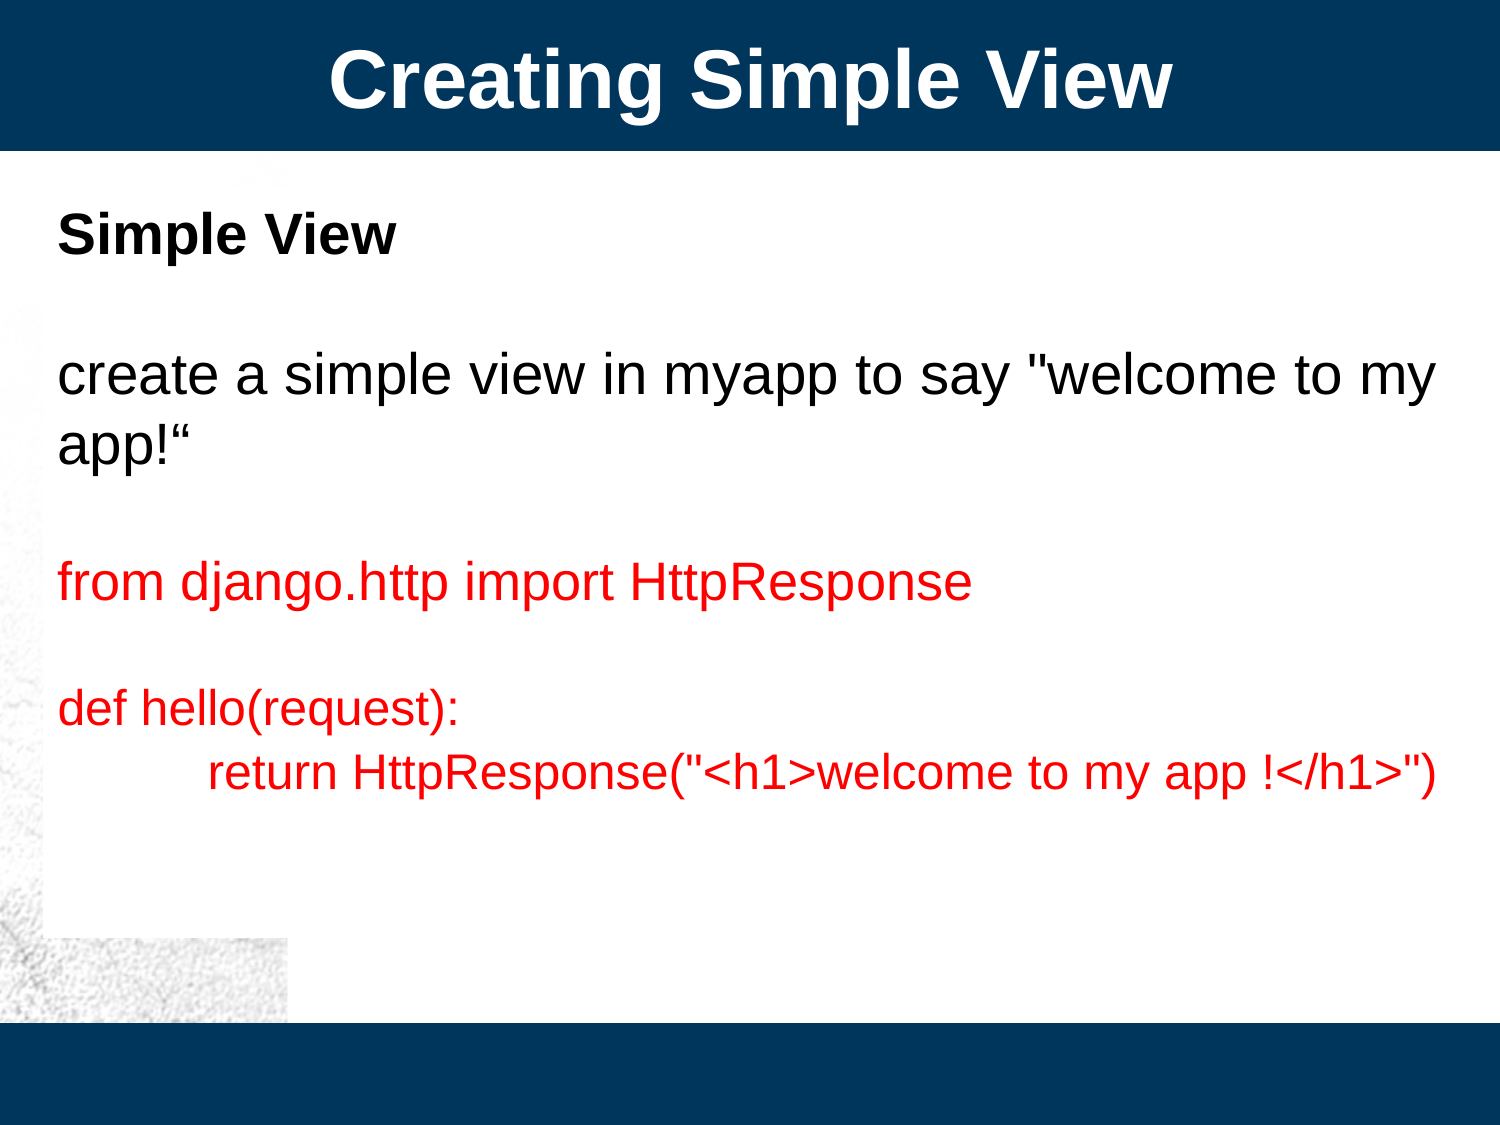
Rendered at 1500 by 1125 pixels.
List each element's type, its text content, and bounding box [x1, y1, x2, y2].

text_box Creating Simple View [3, 17, 1500, 133]
text_box Simple View create a simple view in myapp to say "welcome to my app!“ from django.http import HttpResponse def hello(request): return HttpResponse("<h1>welcome to my app !</h1>") [42, 188, 1461, 938]
text_box [0, 0, 1500, 153]
picture [0, 153, 1500, 1021]
text_box [0, 1021, 1500, 1125]
